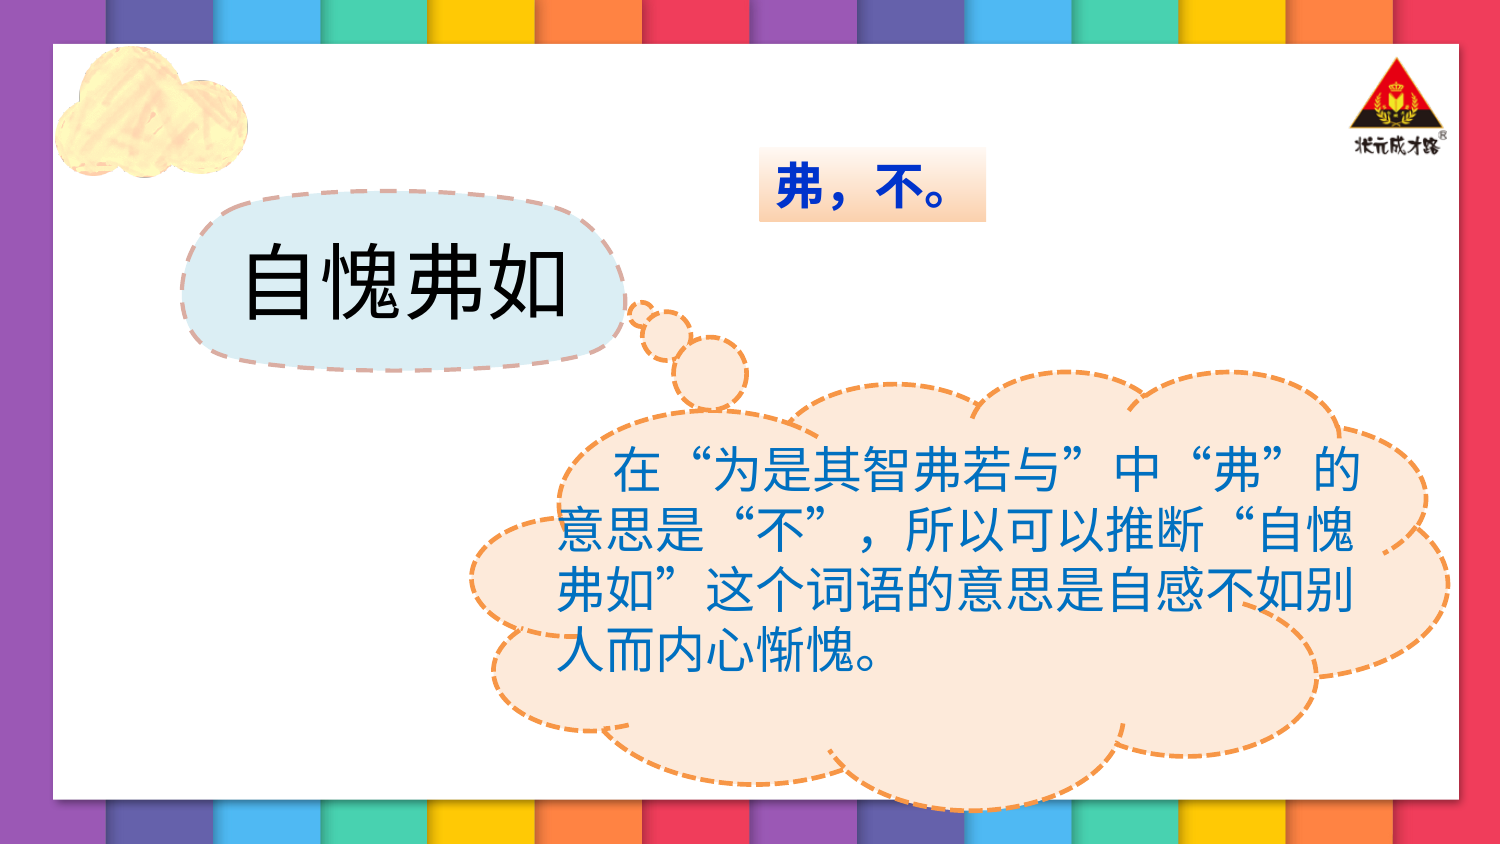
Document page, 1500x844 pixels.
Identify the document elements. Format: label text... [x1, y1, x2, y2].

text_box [472, 370, 1448, 810]
text_box 弗，不。 [759, 147, 987, 222]
picture [0, 0, 1500, 844]
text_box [181, 190, 626, 371]
